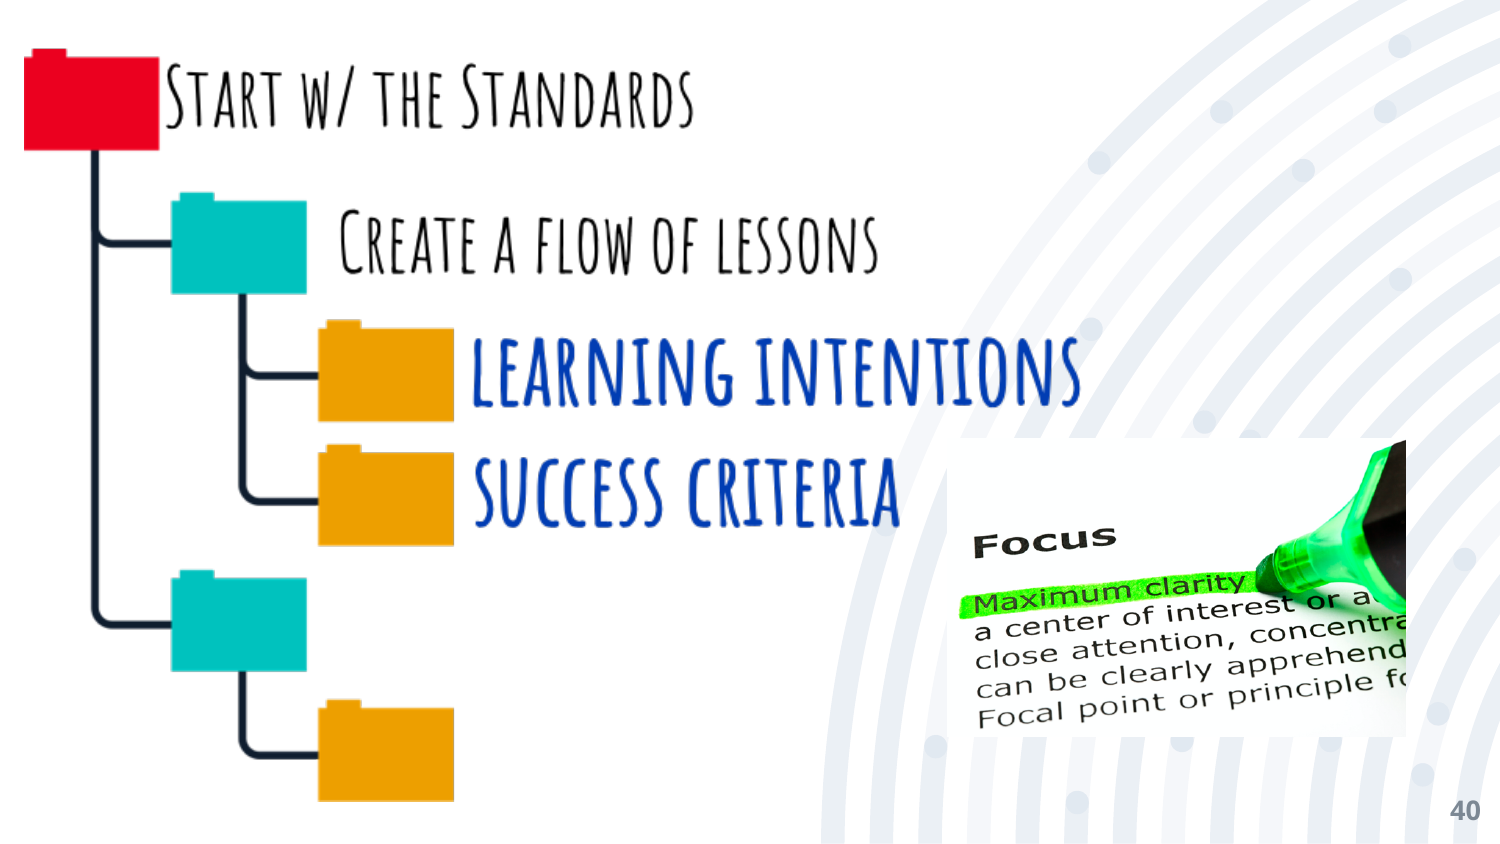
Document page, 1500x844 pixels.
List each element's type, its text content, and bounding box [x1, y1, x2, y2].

slide_number 40 [1391, 779, 1482, 844]
picture [24, 24, 1406, 802]
